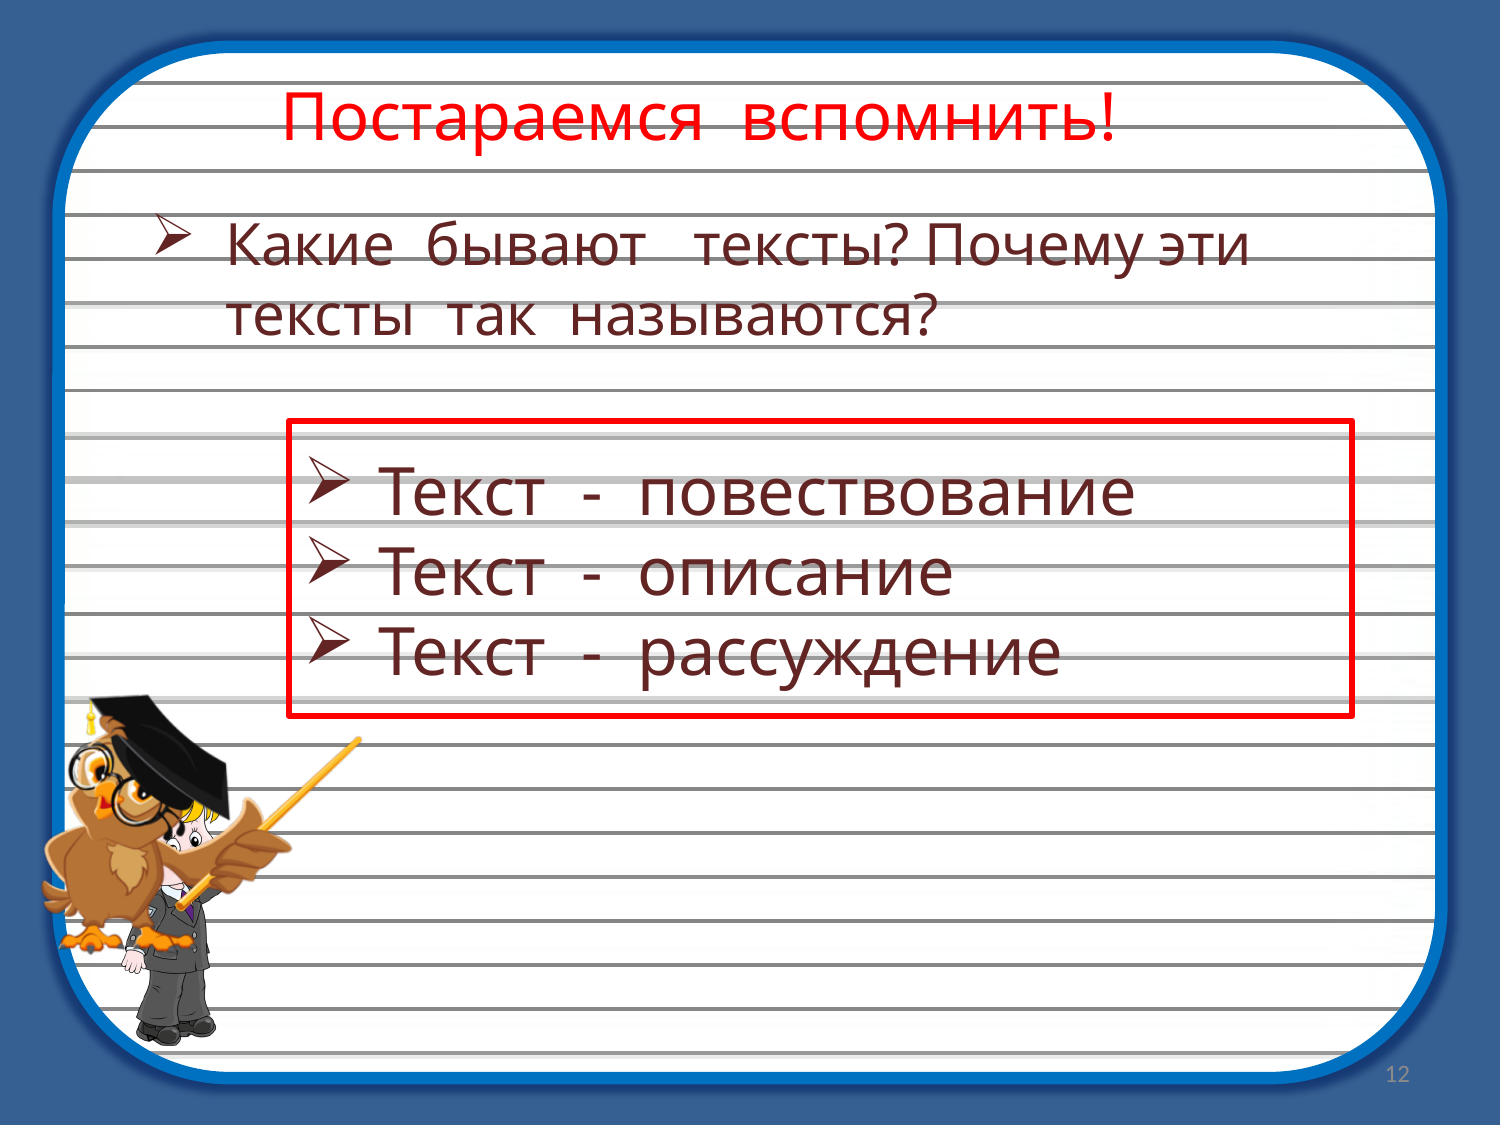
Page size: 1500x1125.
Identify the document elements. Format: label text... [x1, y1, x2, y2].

slide_number 12 [1074, 1042, 1425, 1103]
text_box Какие бывают тексты? Почему эти тексты так называются? [135, 199, 1435, 355]
picture [41, 54, 1435, 1071]
text_box Текст - повествование Текст - описание Текст - рассуждение [289, 420, 1353, 717]
text_box Постараемся вспомнить! [265, 66, 1365, 161]
